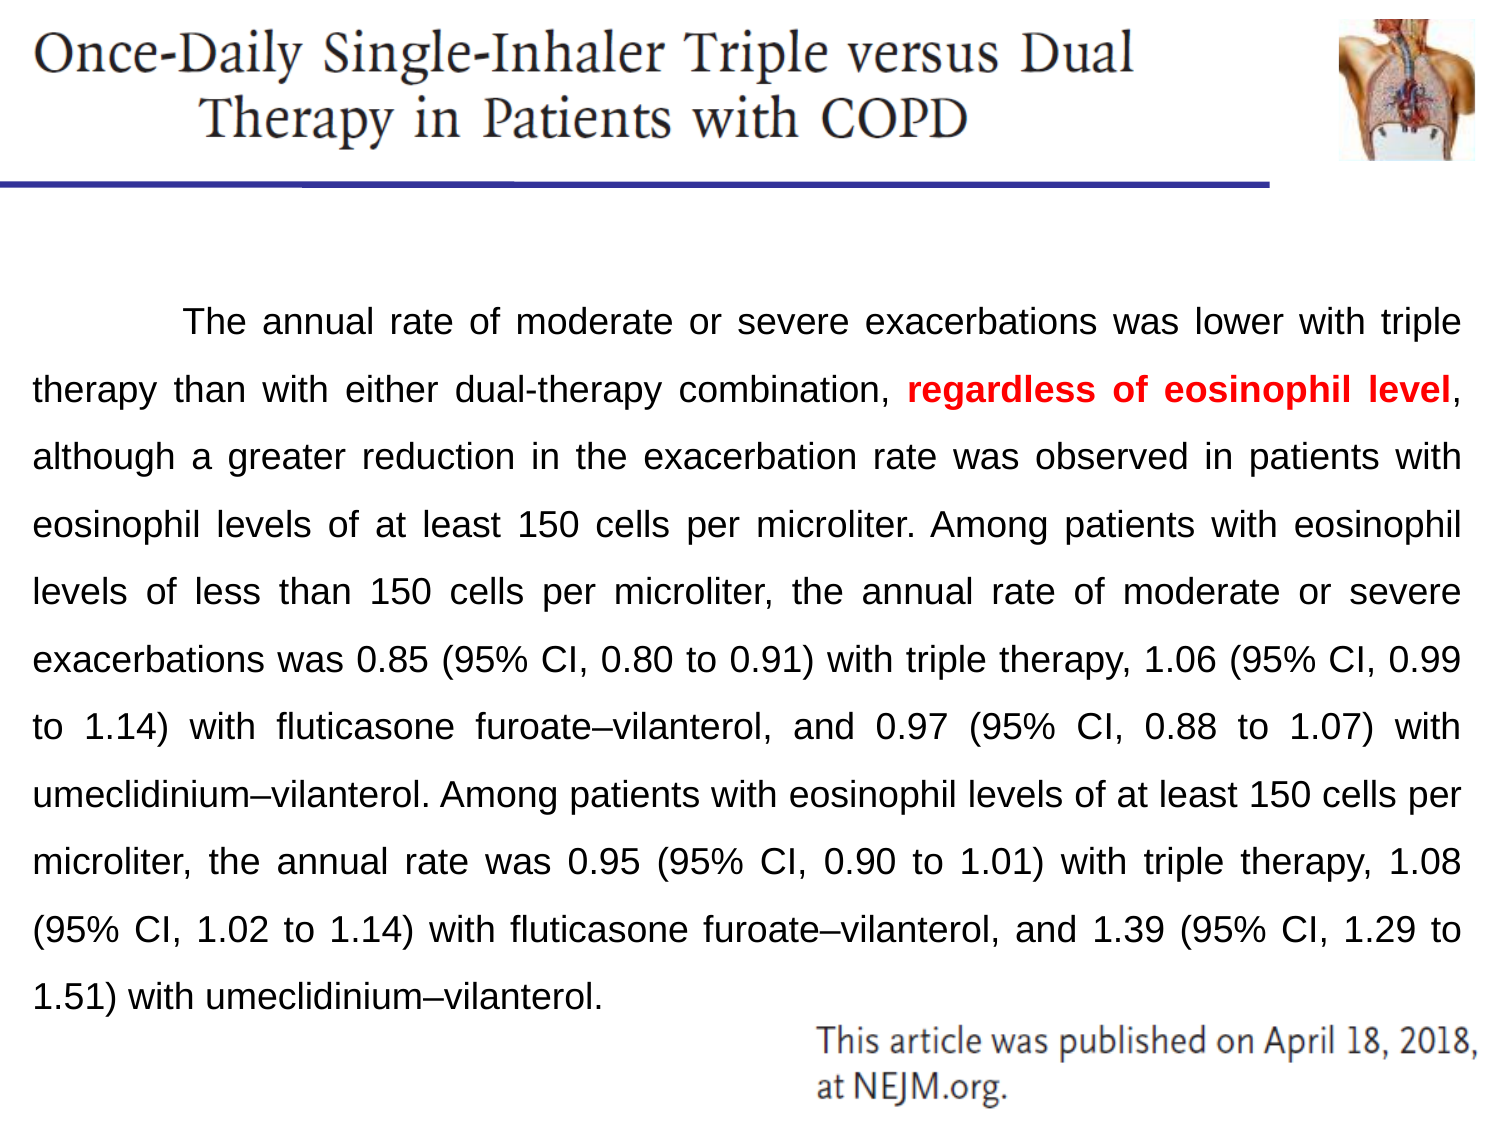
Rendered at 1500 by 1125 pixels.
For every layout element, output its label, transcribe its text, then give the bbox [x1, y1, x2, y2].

picture [11, 11, 1164, 162]
text_box The annual rate of moderate or severe exacerbations was lower with triple therapy than with either dual-therapy combination, regardless of eosinophil level, although a greater reduction in the exacerbation rate was observed in patients with eosinophil levels of at least 150 cells per microliter. Among patients with eosinophil levels of less than 150 cells per microliter, the annual rate of moderate or severe exacerbations was 0.85 (95% CI, 0.80 to 0.91) with triple therapy, 1.06 (95% CI, 0.99 to 1.14) with fluticasone furoate–vilanterol, and 0.97 (95% CI, 0.88 to 1.07) with umeclidinium–vilanterol. Among patients with eosinophil levels of at least 150 cells per microliter, the annual rate was 0.95 (95% CI, 0.90 to 1.01) with triple therapy, 1.08 (95% CI, 1.02 to 1.14) with fluticasone furoate–vilanterol, and 1.39 (95% CI, 1.29 to 1.51) with umeclidinium–vilanterol. [17, 267, 1477, 1025]
picture [808, 1011, 1489, 1118]
picture [1338, 19, 1476, 161]
